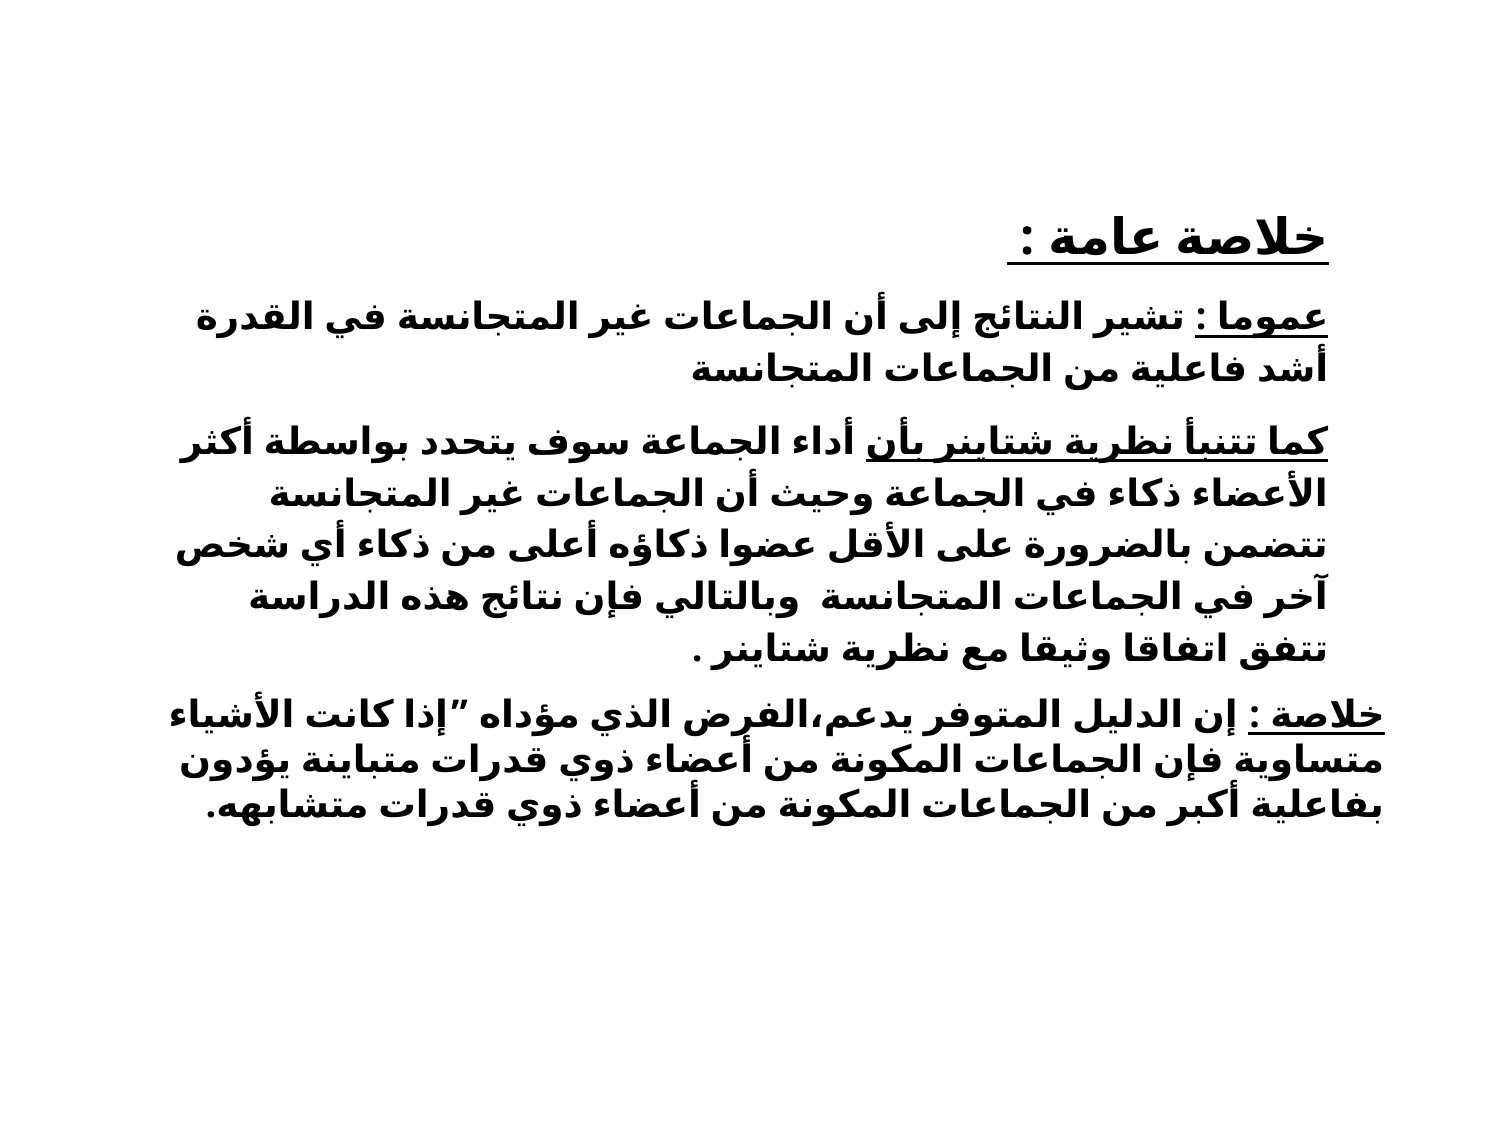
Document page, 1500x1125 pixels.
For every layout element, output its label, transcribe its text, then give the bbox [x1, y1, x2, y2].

text_box خلاصة عامة : عموما : تشير النتائج إلى أن الجماعات غير المتجانسة في القدرة أشد فاعلية من الجماعات المتجانسة كما تتنبأ نظرية شتاينر بأن أداء الجماعة سوف يتحدد بواسطة أكثر الأعضاء ذكاء في الجماعة وحيث أن الجماعات غير المتجانسة تتضمن بالضرورة على الأقل عضوا ذكاؤه أعلى من ذكاء أي شخص آخر في الجماعات المتجانسة وبالتالي فإن نتائج هذه الدراسة تتفق اتفاقا وثيقا مع نظرية شتاينر . خلاصة : إن الدليل المتوفر يدعم،الفرض الذي مؤداه ”إذا كانت الأشياء متساوية فإن الجماعات المكونة من أعضاء ذوي قدرات متباينة يؤدون بفاعلية أكبر من الجماعات المكونة من أعضاء ذوي قدرات متشابهه. [147, 188, 1400, 832]
